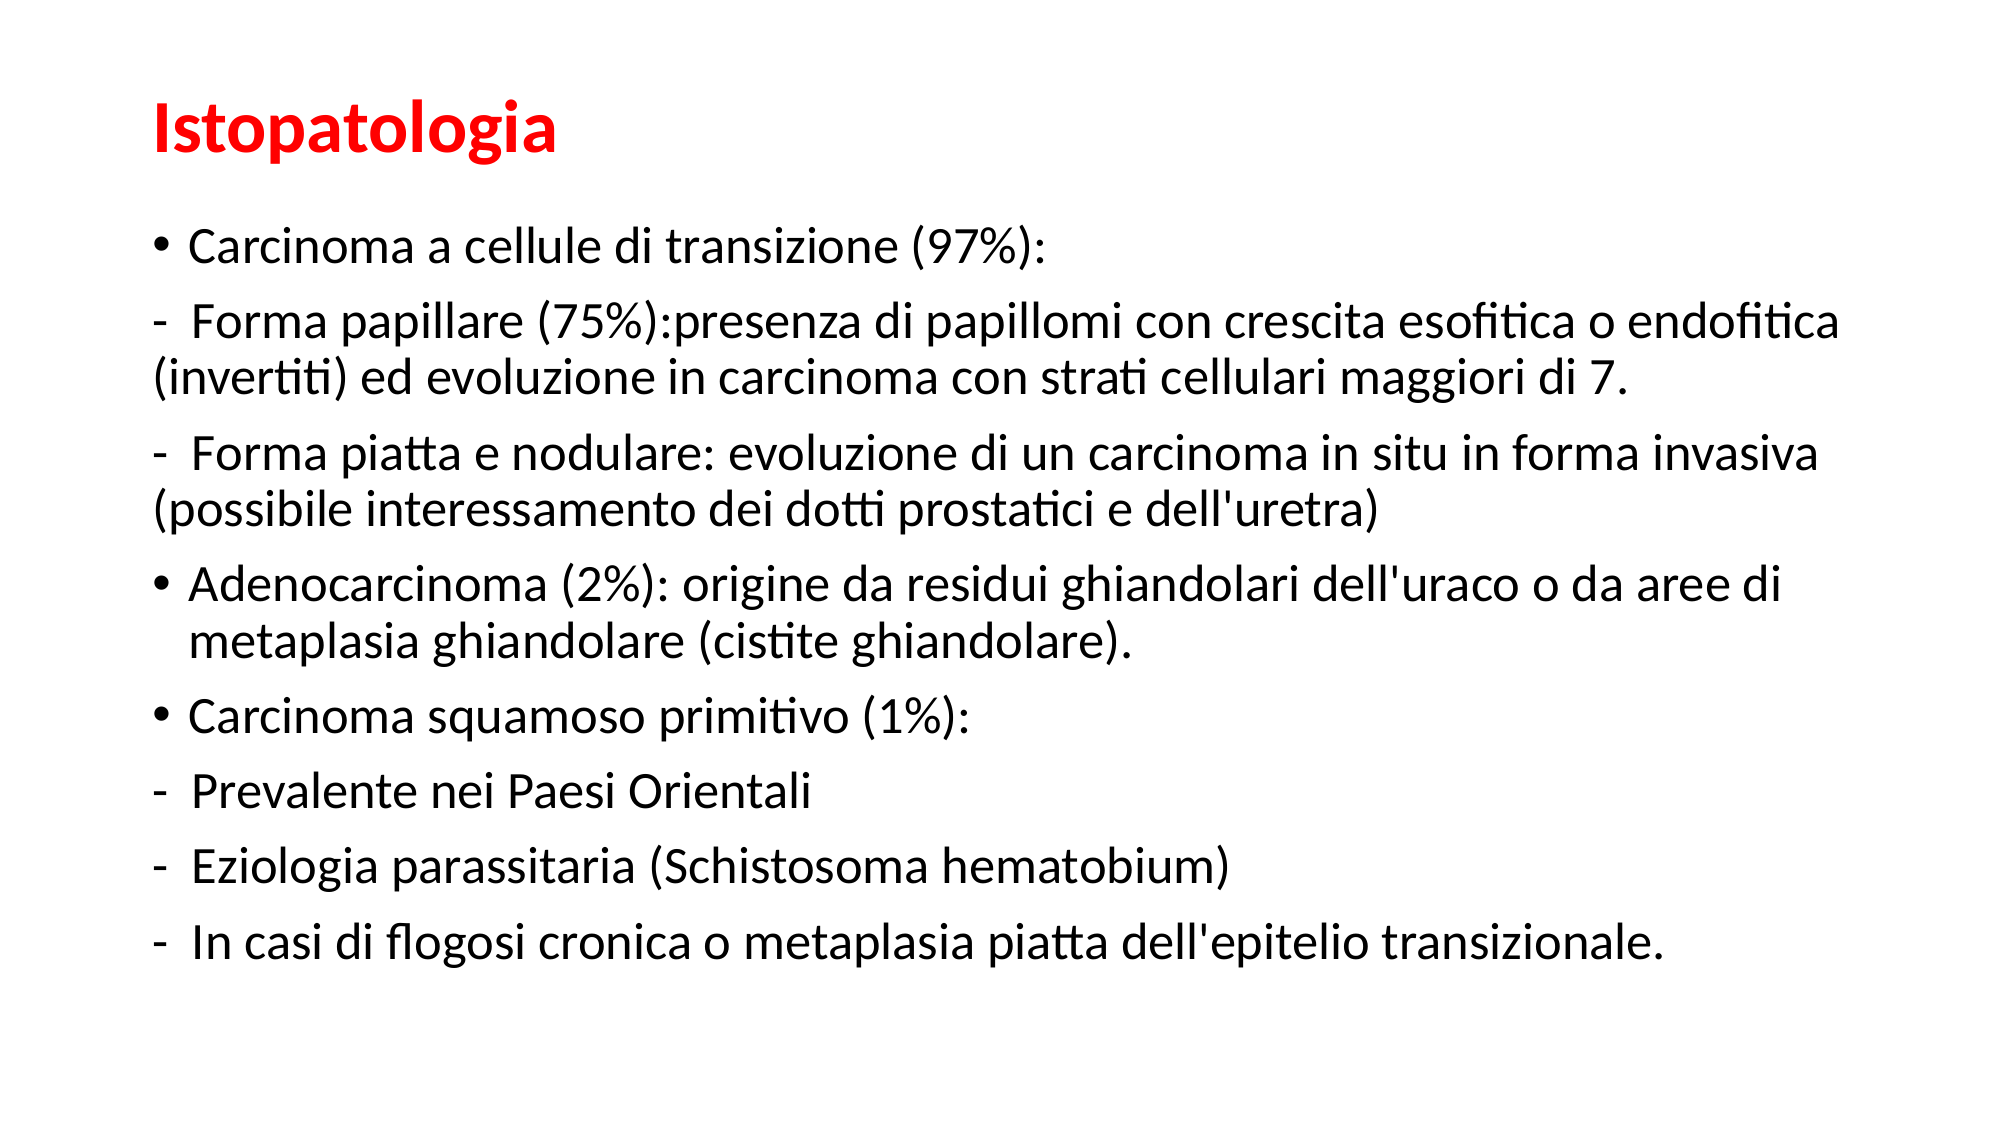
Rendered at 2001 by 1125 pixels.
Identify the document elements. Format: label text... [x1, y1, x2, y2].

title Istopatologia [137, 59, 1863, 196]
list Carcinoma a cellule di transizione (97%): - Forma papillare (75%):presenza di papillomi con crescita esofitica o endofitica (invertiti) ed evoluzione in carcinoma con strati cellulari maggiori di 7. - Forma piatta e nodulare: evoluzione di un carcinoma in situ in forma invasiva (possibile interessamento dei dotti prostatici e dell'uretra) Adenocarcinoma (2%): origine da residui ghiandolari dell'uraco o da aree di metaplasia ghiandolare (cistite ghiandolare). Carcinoma squamoso primitivo (1%): - Prevalente nei Paesi Orientali - Eziologia parassitaria (Schistosoma hematobium) - In casi di flogosi cronica o metaplasia piatta dell'epitelio transizionale. [137, 210, 1863, 1014]
